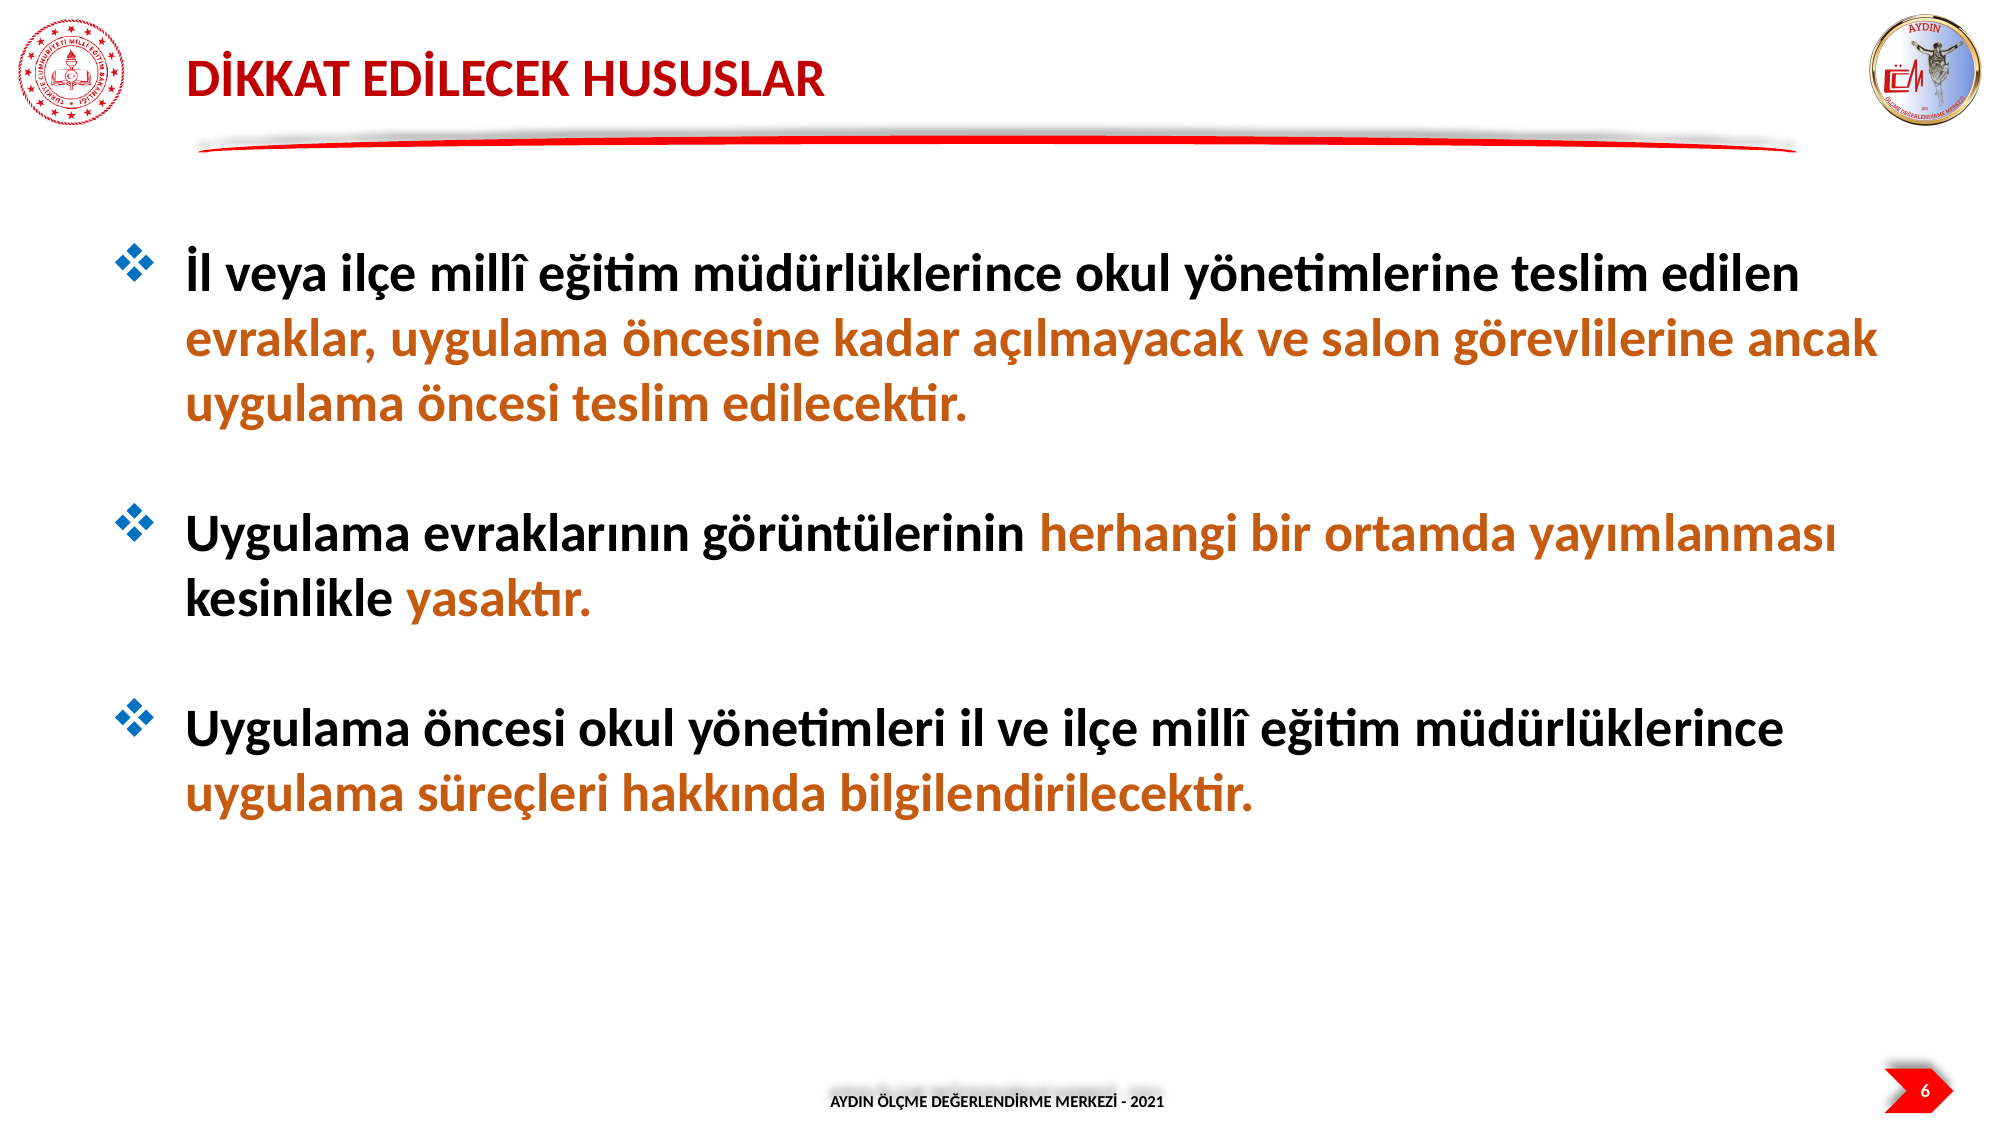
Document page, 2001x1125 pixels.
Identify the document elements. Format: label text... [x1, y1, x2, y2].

picture [1869, 14, 1982, 126]
text_box DİKKAT EDİLECEK HUSUSLAR [171, 35, 883, 121]
text_box İl veya ilçe millî eğitim müdürlüklerince okul yönetimlerine teslim edilen evraklar, uygulama öncesine kadar açılmayacak ve salon görevlilerine ancak uygulama öncesi teslim edilecektir. Uygulama evraklarının görüntülerinin herhangi bir ortamda yayımlanması kesinlikle yasaktır. Uygulama öncesi okul yönetimleri il ve ilçe millî eğitim müdürlüklerince uygulama süreçleri hakkında bilgilendirilecektir. [95, 229, 1919, 862]
picture [14, 13, 126, 126]
